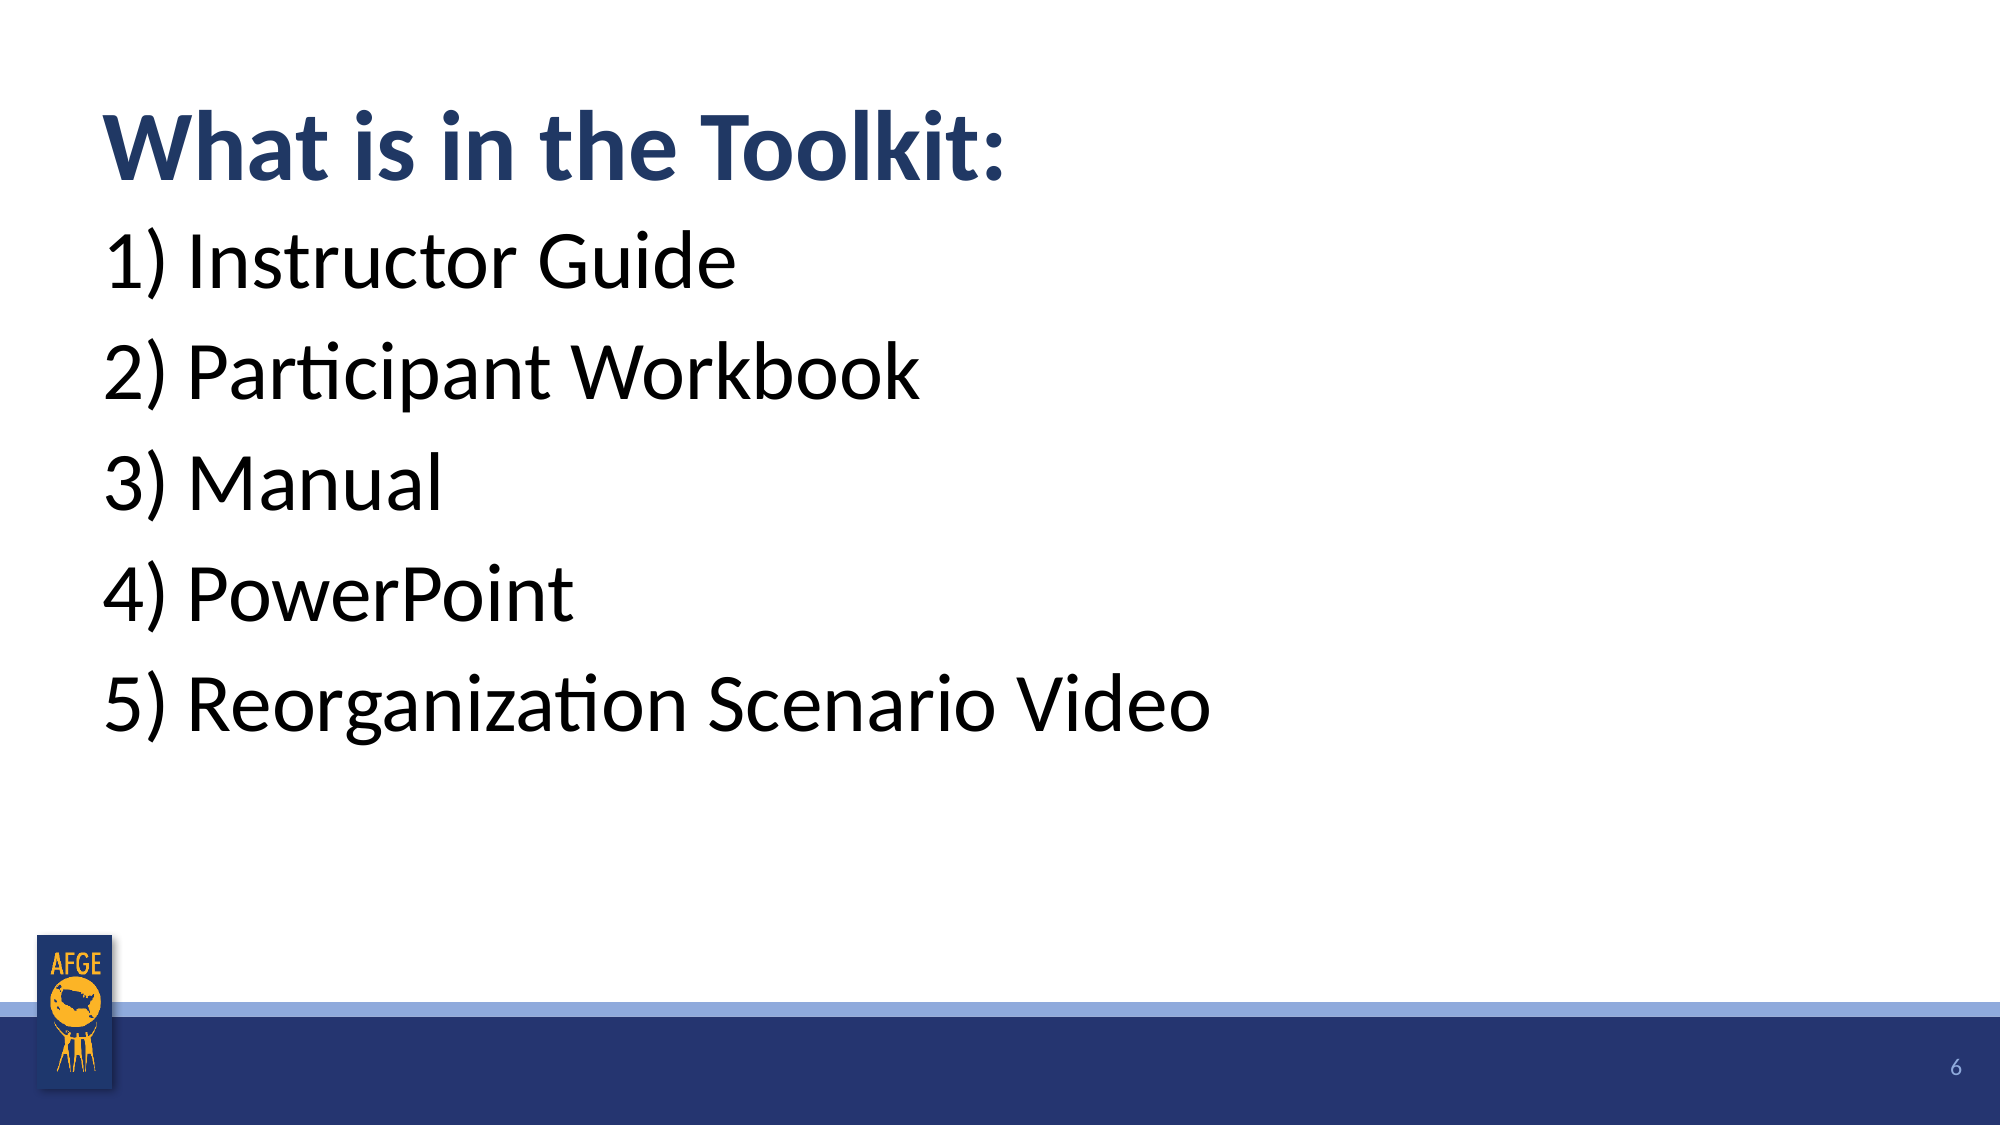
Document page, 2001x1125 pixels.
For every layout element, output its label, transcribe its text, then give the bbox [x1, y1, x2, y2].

title What is in the Toolkit: [87, 0, 1553, 210]
list 6 [1859, 1047, 1978, 1089]
list Instructor Guide Participant Workbook Manual PowerPoint Reorganization Scenario Video [87, 210, 1472, 1010]
picture [37, 935, 112, 1089]
